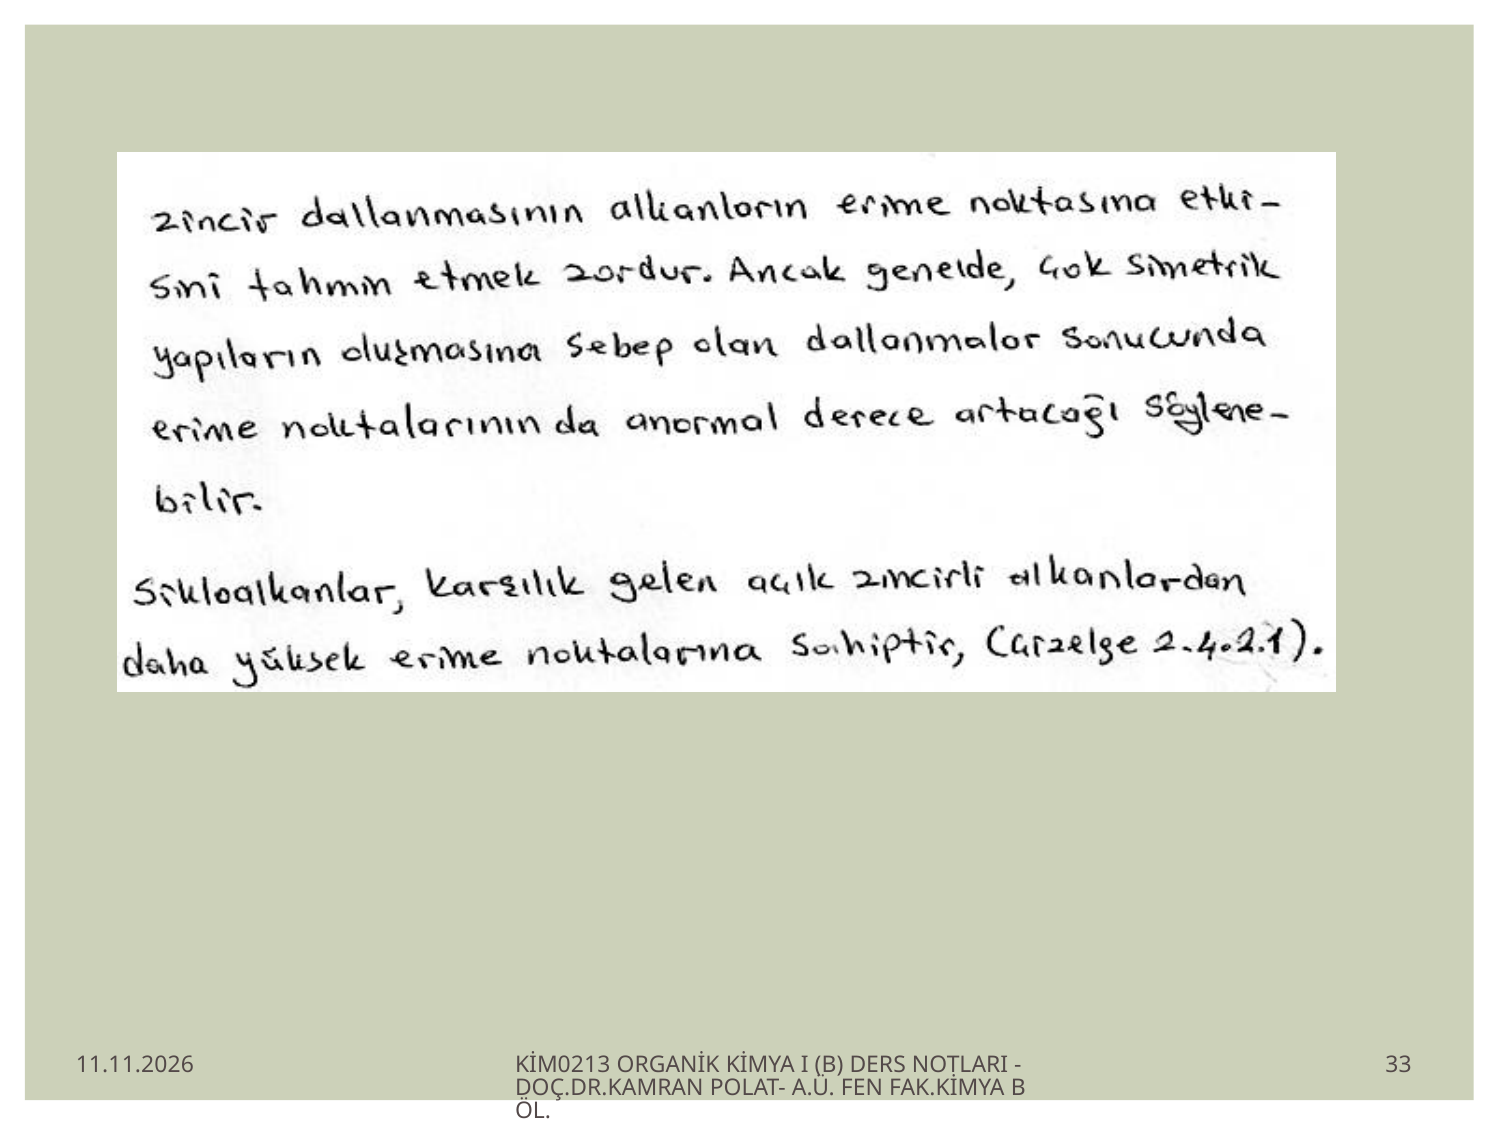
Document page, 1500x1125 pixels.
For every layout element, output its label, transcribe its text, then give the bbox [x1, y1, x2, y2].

footer KİM0213 ORGANİK KİMYA I (B) DERS NOTLARI - DOÇ.DR.KAMRAN POLAT- A.Ü. FEN FAK.KİMYA BÖL. [500, 1042, 1050, 1088]
slide_number 33 [1349, 1041, 1448, 1089]
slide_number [60, 1042, 411, 1088]
picture [116, 151, 1337, 692]
